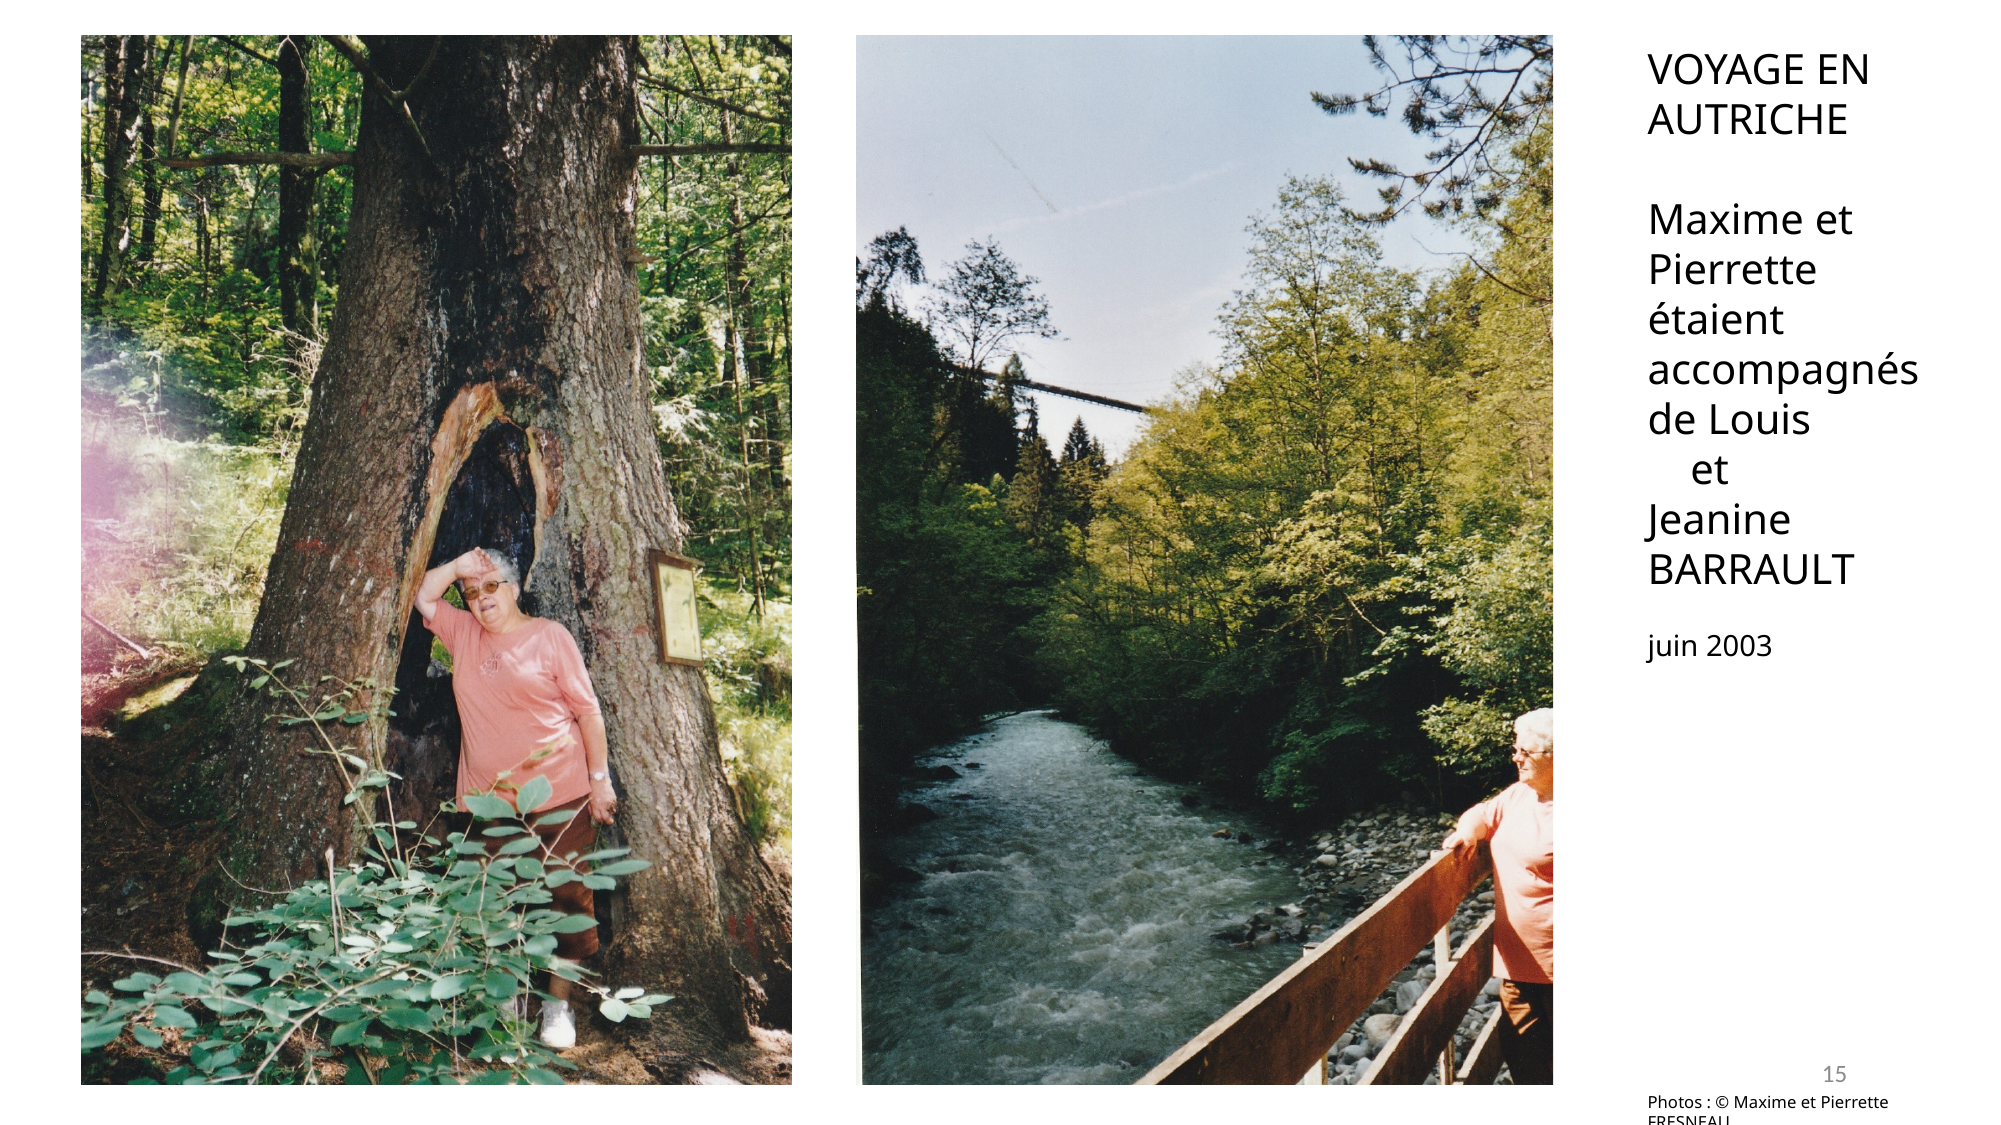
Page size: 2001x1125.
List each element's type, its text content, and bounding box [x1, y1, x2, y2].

picture [81, 35, 792, 1085]
text_box Photos : © Maxime et Pierrette FRESNEAU. [1632, 1084, 1986, 1125]
slide_number 15 [1412, 1042, 1863, 1103]
picture [856, 35, 1554, 1085]
text_box VOYAGE EN AUTRICHE Maxime et Pierrette étaient accompagnés de Louis et Jeanine BARRAULT juin 2003 [1632, 35, 1954, 671]
